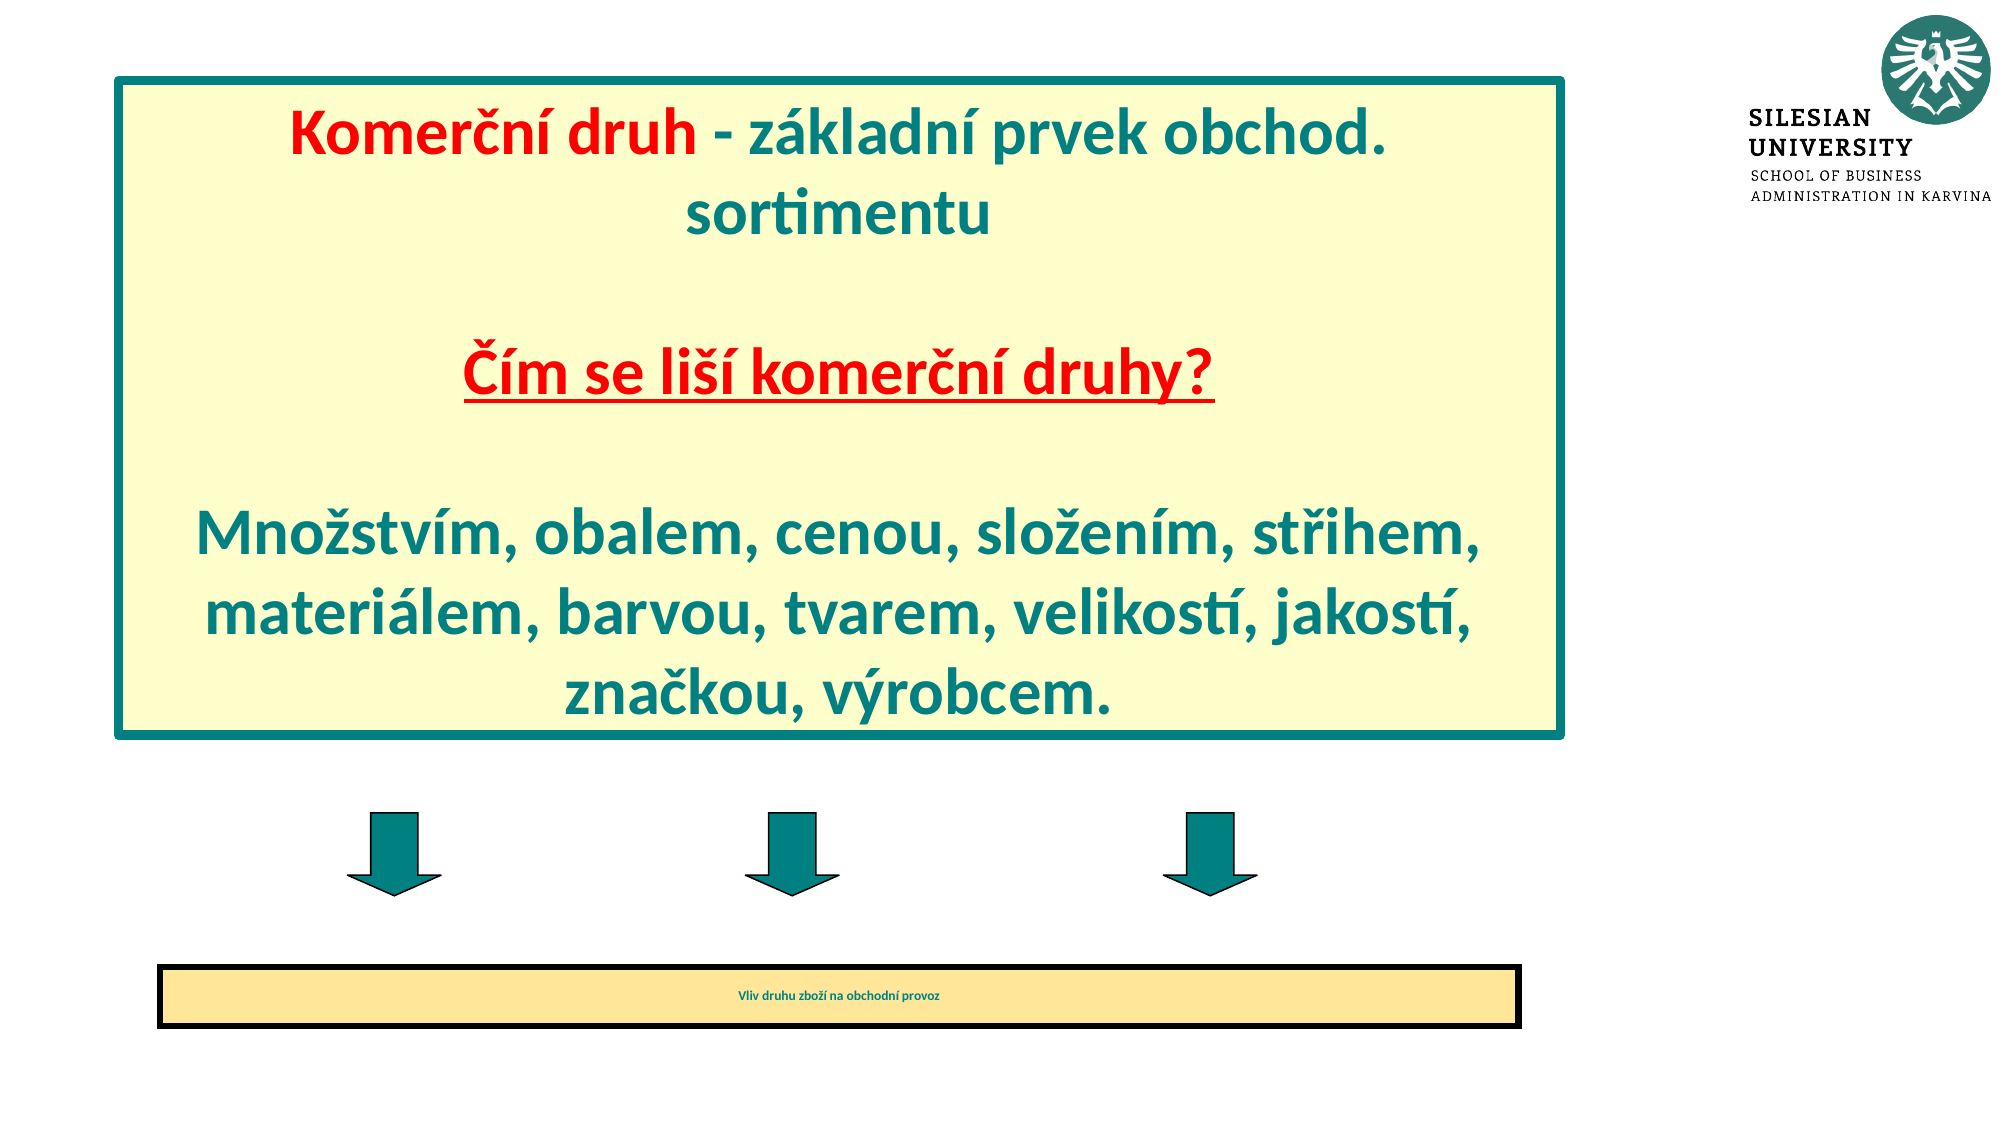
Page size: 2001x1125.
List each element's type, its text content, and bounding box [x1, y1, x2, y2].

text_box [1163, 812, 1258, 896]
text_box [745, 812, 840, 896]
picture [1749, 15, 1991, 201]
title Vliv druhu zboží na obchodní provoz [160, 966, 1519, 1026]
text_box [347, 812, 442, 896]
text_box Komerční druh - základní prvek obchod. sortimentu Čím se liší komerční druhy? Množstvím, obalem, cenou, složením, střihem, materiálem, barvou, tvarem, velikostí, jakostí, značkou, výrobcem. [118, 80, 1561, 736]
